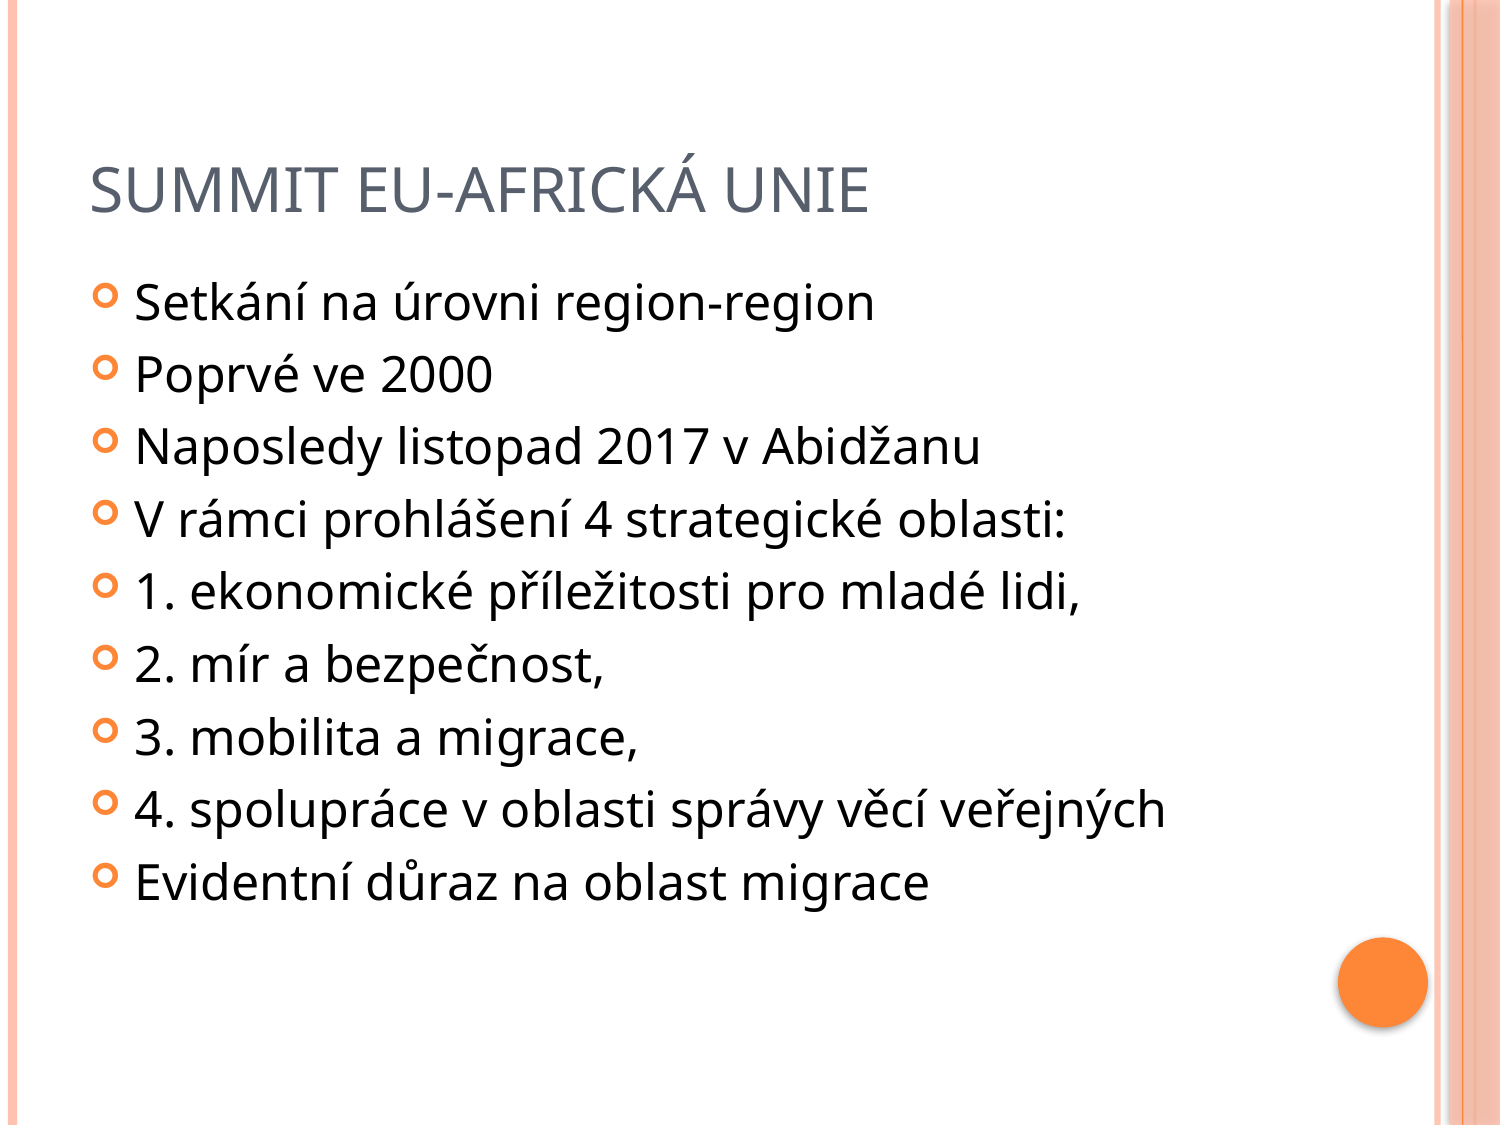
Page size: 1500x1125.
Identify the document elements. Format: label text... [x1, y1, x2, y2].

list Setkání na úrovni region-region Poprvé ve 2000 Naposledy listopad 2017 v Abidžanu V rámci prohlášení 4 strategické oblasti: 1. ekonomické příležitosti pro mladé lidi, 2. mír a bezpečnost, 3. mobilita a migrace, 4. spolupráce v oblasti správy věcí veřejných Evidentní důraz na oblast migrace [75, 262, 1300, 1062]
title Summit EU-Africká unie [75, 45, 1300, 233]
